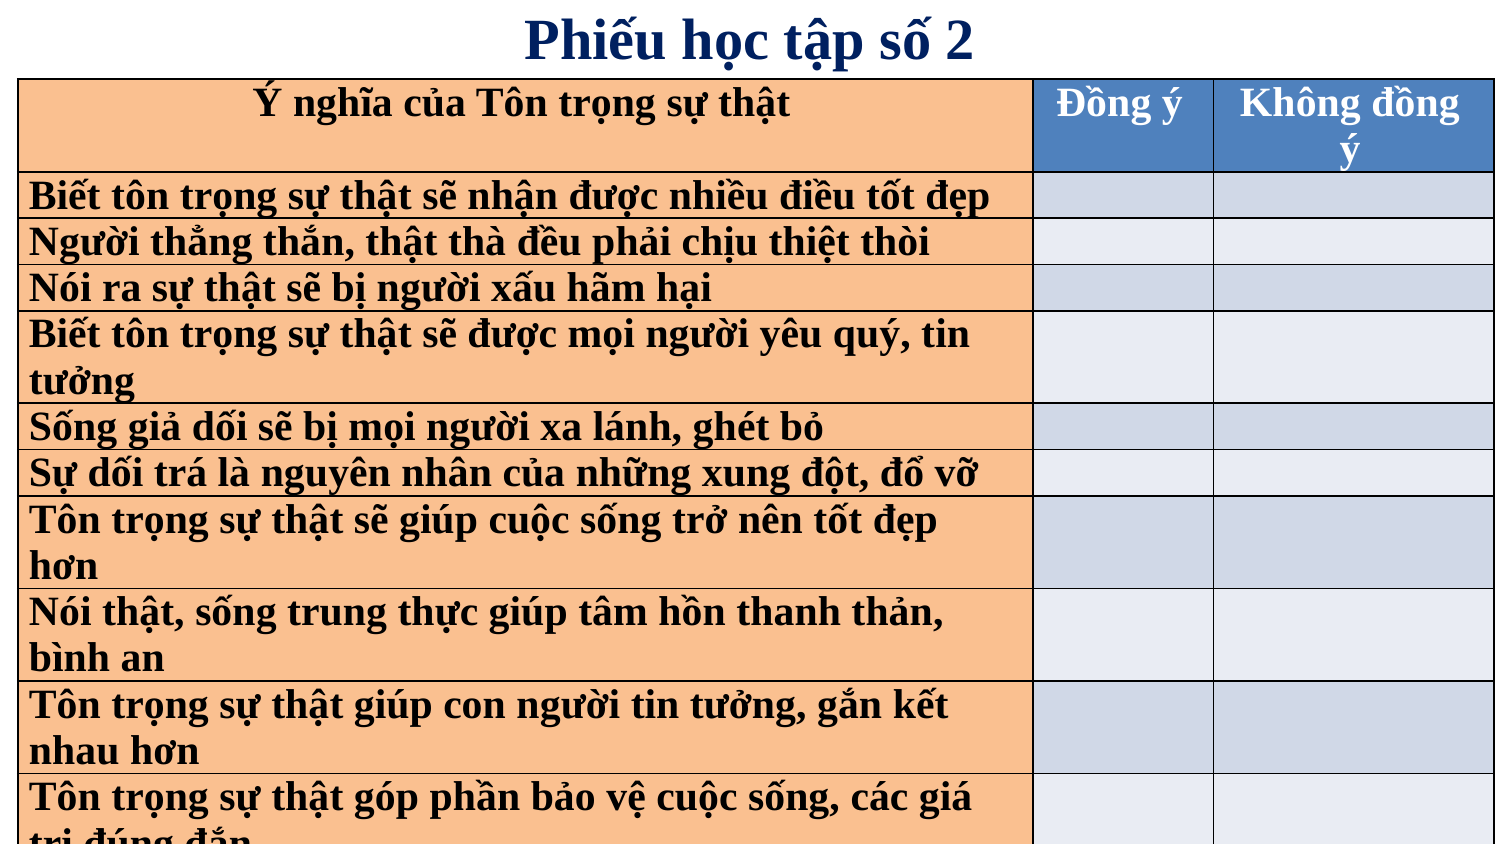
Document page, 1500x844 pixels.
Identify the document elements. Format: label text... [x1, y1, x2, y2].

table_cell [1034, 312, 1213, 402]
table_cell Sống giả dối sẽ bị mọi người xa lánh, ghét bỏ [19, 404, 1032, 449]
table_cell Tôn trọng sự thật góp phần bảo vệ cuộc sống, các giá trị đúng đắn [19, 774, 1032, 844]
table_cell Biết tôn trọng sự thật sẽ được mọi người yêu quý, tin tưởng [19, 312, 1032, 402]
table_cell [1214, 774, 1493, 844]
table_cell Người thẳng thắn, thật thà đều phải chịu thiệt thòi [19, 219, 1032, 264]
table_cell [1214, 450, 1493, 495]
table_header Đồng ý [1034, 80, 1213, 171]
table_cell Nói thật, sống trung thực giúp tâm hồn thanh thản, bình an [19, 589, 1032, 680]
text_box Phiếu học tập số 2 [312, 0, 1187, 79]
table_cell [1214, 312, 1493, 402]
table_cell [1034, 450, 1213, 495]
table_cell [1034, 265, 1213, 310]
table_cell Tôn trọng sự thật giúp con người tin tưởng, gắn kết nhau hơn [19, 682, 1032, 773]
table_cell [1214, 497, 1493, 588]
table_cell [1034, 497, 1213, 588]
table_cell [1214, 589, 1493, 680]
table_cell [1214, 404, 1493, 449]
table_cell Tôn trọng sự thật sẽ giúp cuộc sống trở nên tốt đẹp hơn [19, 497, 1032, 588]
table_cell [1034, 589, 1213, 680]
table_header Ý nghĩa của Tôn trọng sự thật [19, 80, 1032, 171]
table_cell Sự dối trá là nguyên nhân của những xung đột, đổ vỡ [19, 450, 1032, 495]
table_cell [1214, 219, 1493, 264]
table_cell Nói ra sự thật sẽ bị người xấu hãm hại [19, 265, 1032, 310]
table_cell [1034, 682, 1213, 773]
table_cell Biết tôn trọng sự thật sẽ nhận được nhiều điều tốt đẹp [19, 173, 1032, 217]
table_header Không đồng ý [1214, 80, 1493, 171]
table_cell [1034, 219, 1213, 264]
table_cell [1214, 173, 1493, 217]
table_cell [1214, 265, 1493, 310]
table_cell [1034, 774, 1213, 844]
table_cell [1034, 173, 1213, 217]
table_cell [1214, 682, 1493, 773]
table_cell [1034, 404, 1213, 449]
